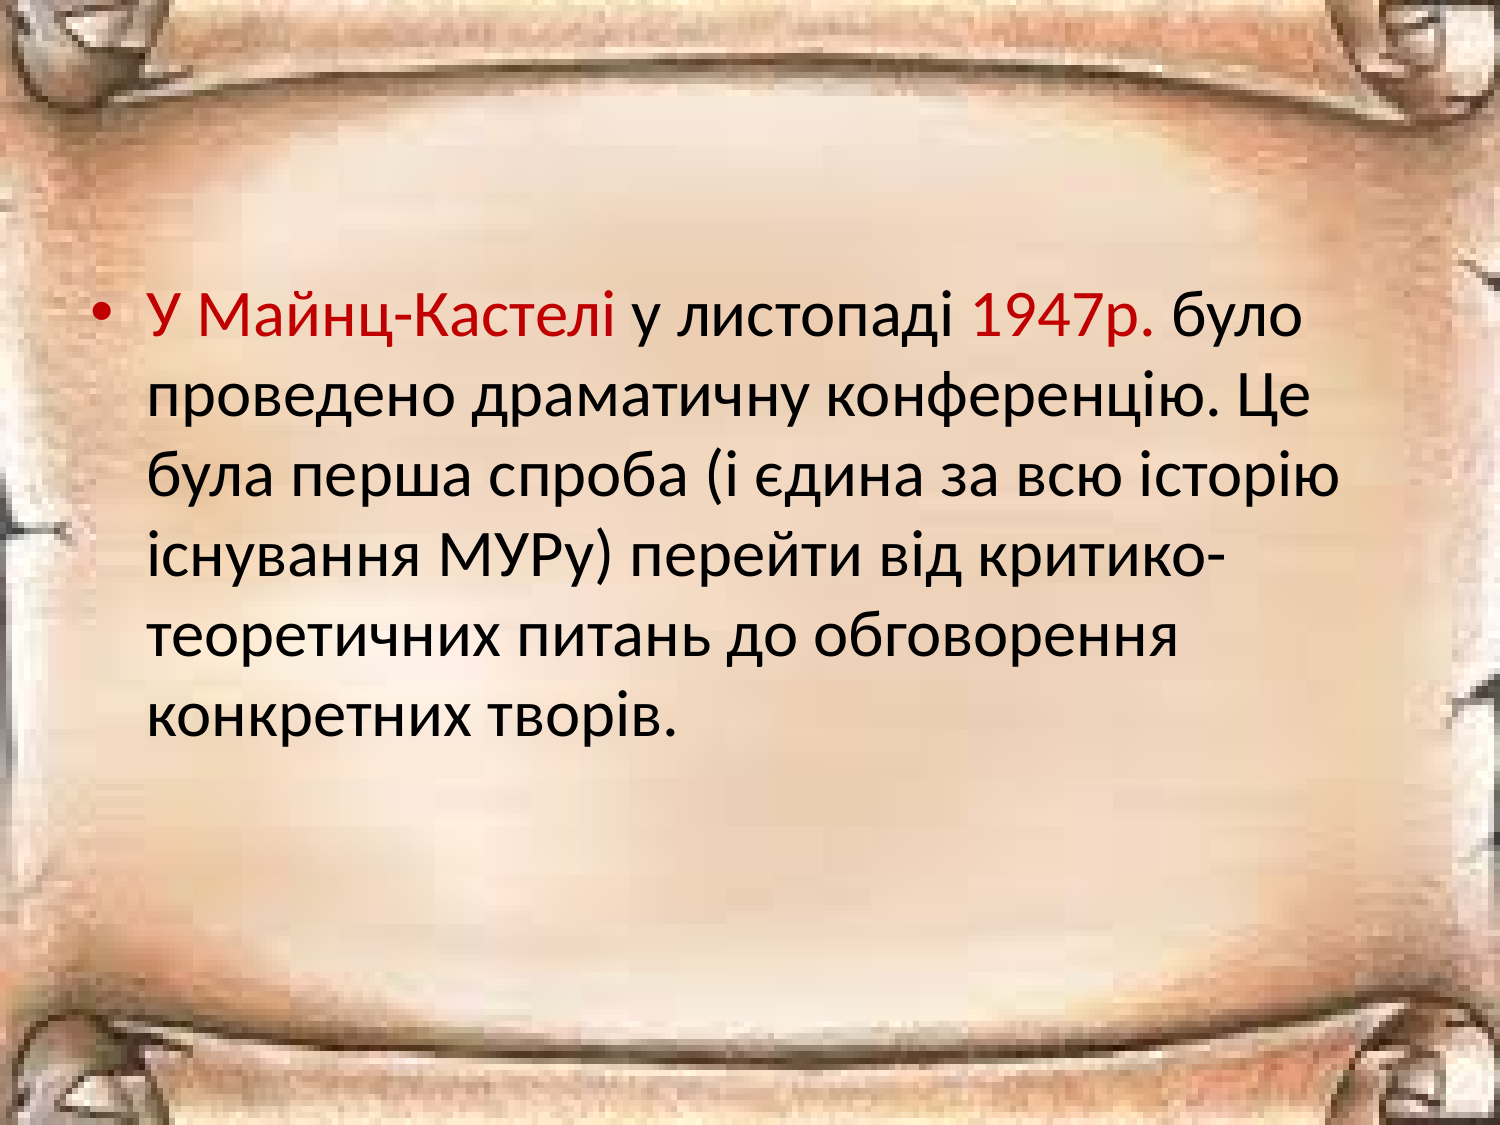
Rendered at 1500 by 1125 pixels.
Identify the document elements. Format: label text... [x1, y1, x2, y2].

picture [0, 0, 1500, 1125]
list У Майнц-Кастелі у листопаді 1947р. було проведено драматичну конференцію. Це була перша спроба (і єдина за всю історію існування МУРу) перейти від критико-теоретичних питань до обговорення конкретних творів. [75, 262, 1425, 1005]
